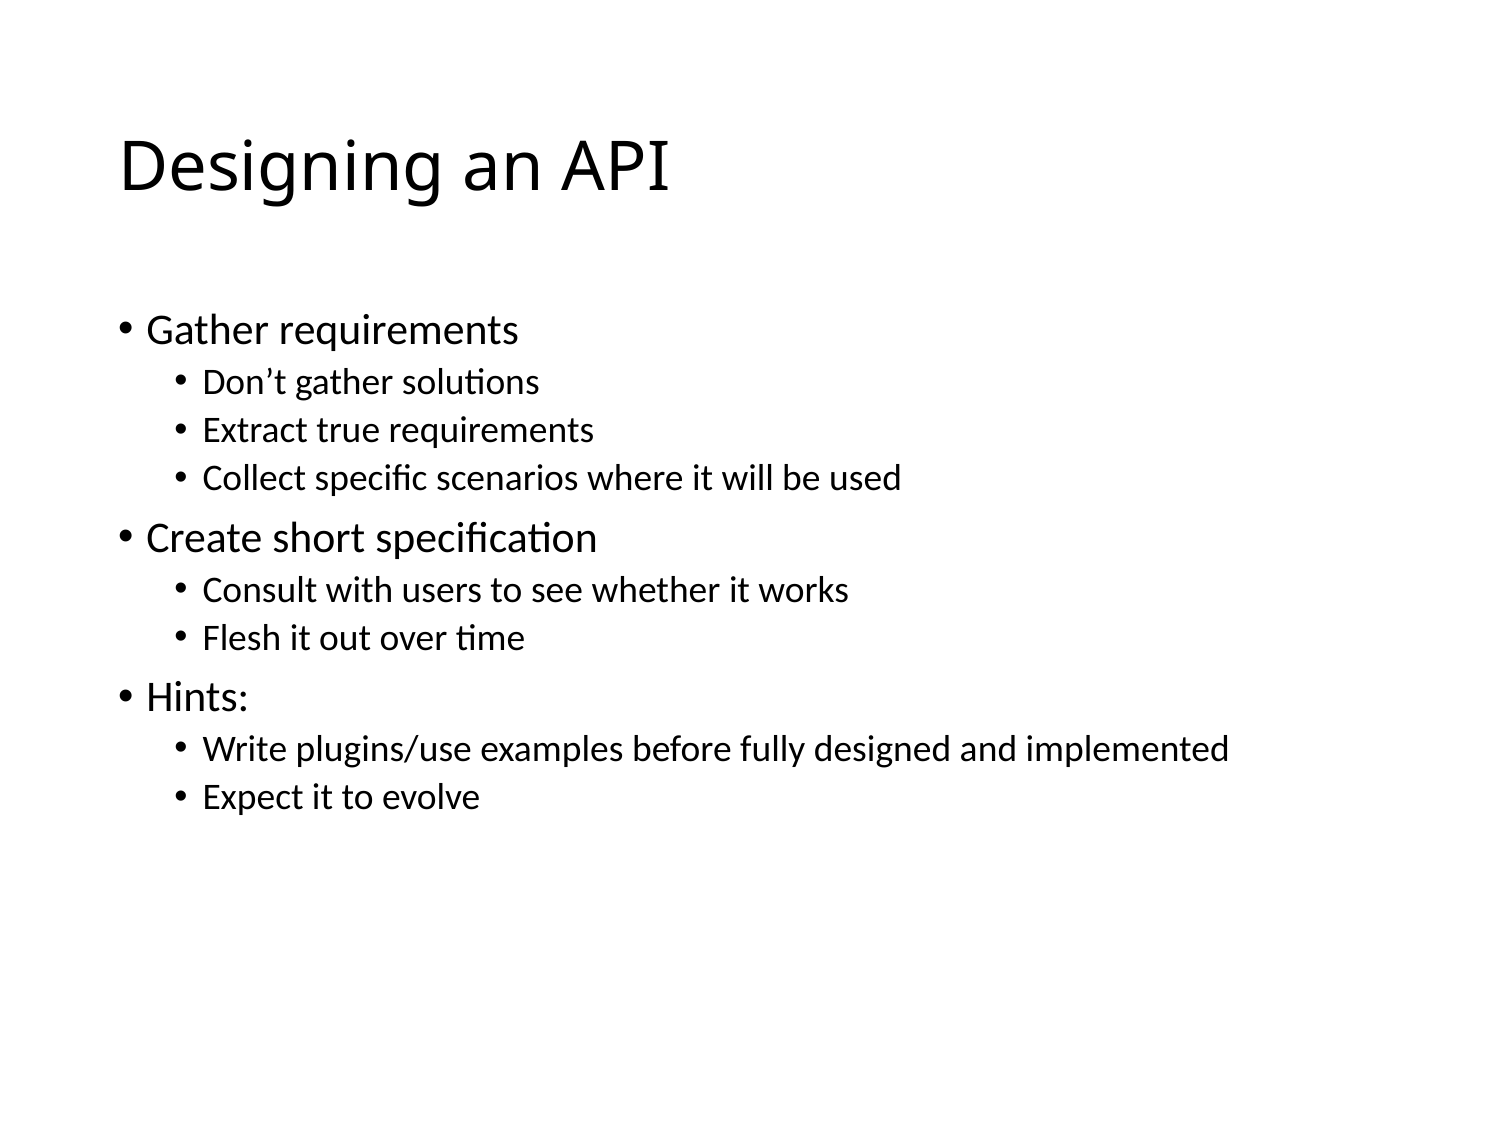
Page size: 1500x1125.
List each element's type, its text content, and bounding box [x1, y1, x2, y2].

list Gather requirements Don’t gather solutions Extract true requirements Collect specific scenarios where it will be used Create short specification Consult with users to see whether it works Flesh it out over time Hints: Write plugins/use examples before fully designed and implemented Expect it to evolve [103, 299, 1397, 1014]
title Designing an API [103, 59, 1397, 278]
